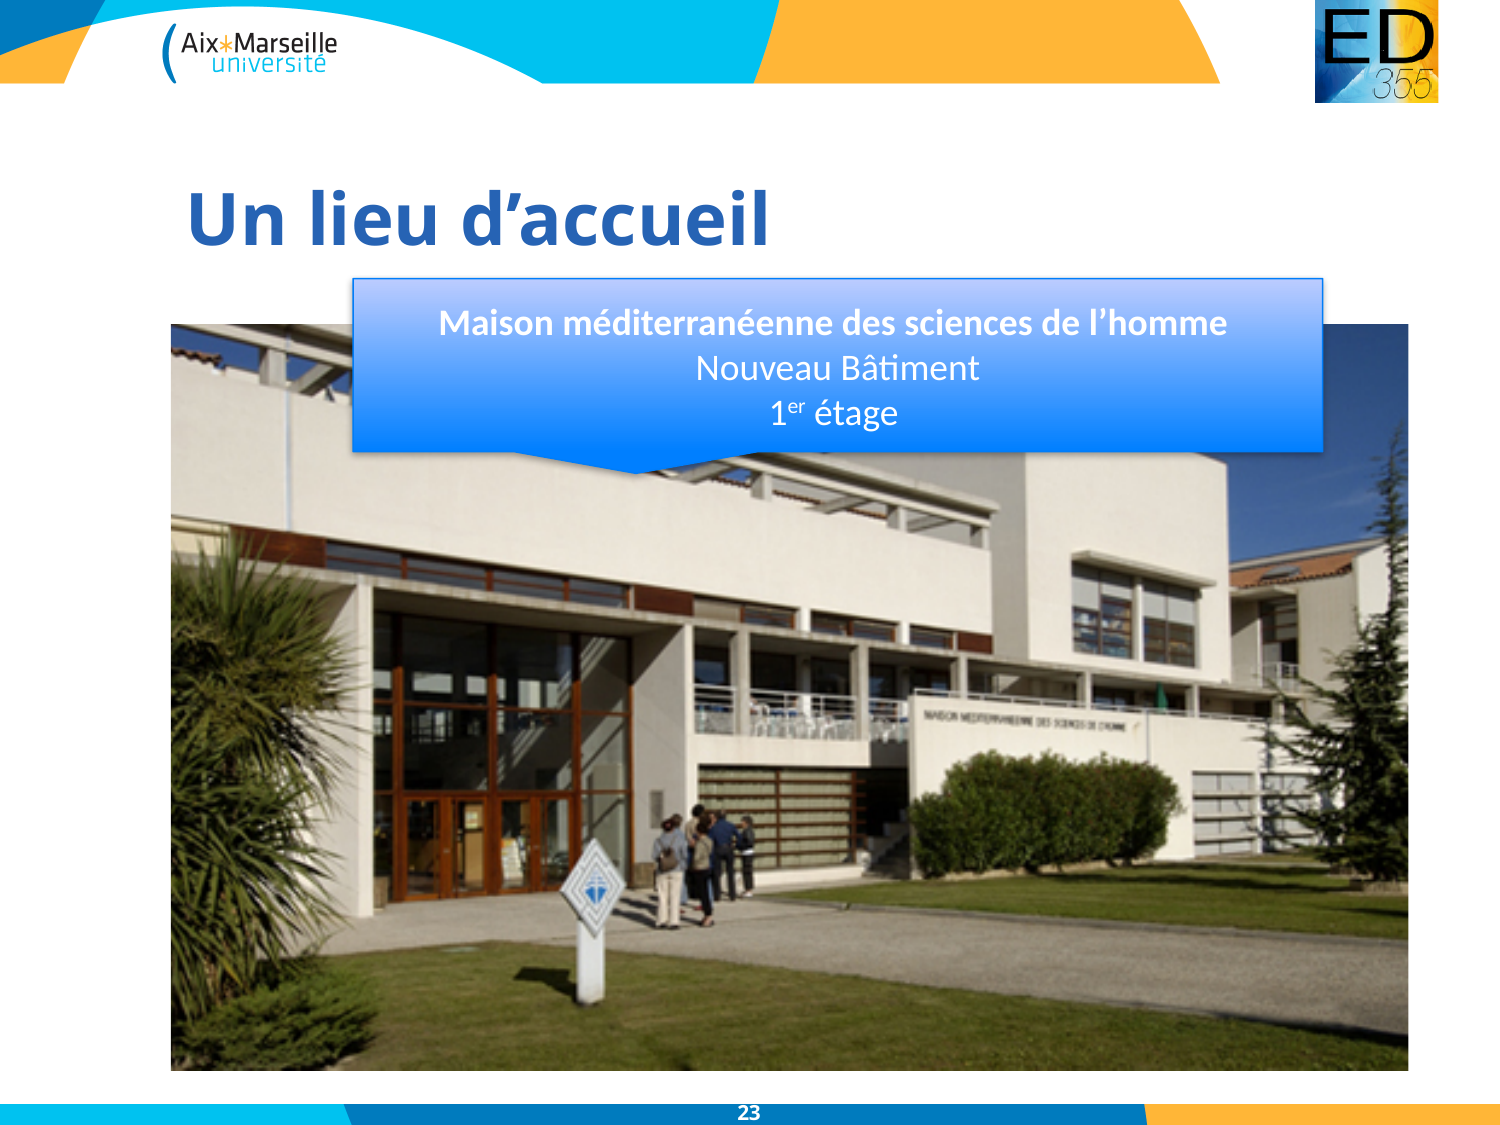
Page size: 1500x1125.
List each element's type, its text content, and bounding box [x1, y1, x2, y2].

text_box Maison méditerranéenne des sciences de l’homme Nouveau Bâtiment 1er étage [352, 277, 1324, 323]
picture [0, 0, 1500, 1125]
title Un lieu d’accueil [170, 165, 1409, 324]
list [170, 324, 1409, 1071]
slide_number 23 [353, 1102, 1145, 1125]
